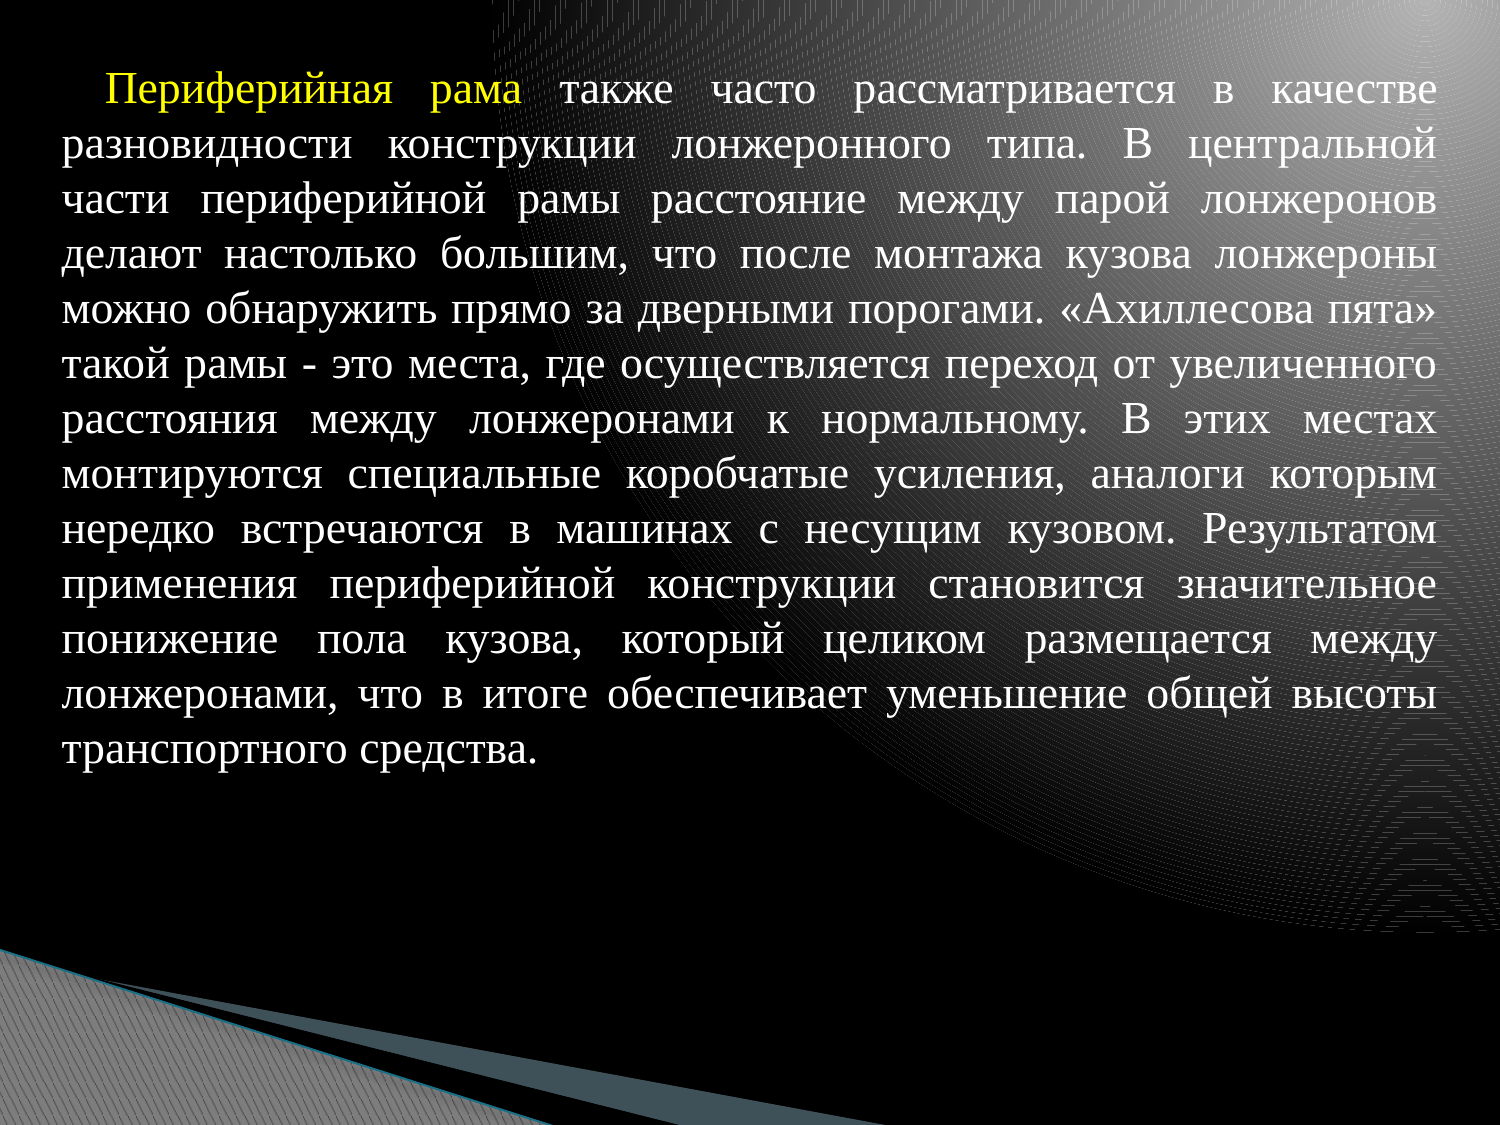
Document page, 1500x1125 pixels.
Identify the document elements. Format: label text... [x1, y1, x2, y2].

picture [0, 952, 543, 1125]
text_box Периферийная рама также часто рассматривается в качестве разновидности конструкции лонжеронного типа. В центральной части периферийной рамы расстояние между парой лонжеронов делают настолько большим, что после монтажа кузова лонжероны можно обнаружить прямо за дверными порогами. «Ахиллесова пята» такой рамы - это места, где осуществляется переход от увеличенного расстояния между лонжеронами к нормальному. В этих местах монтируются специальные коробчатые усиления, аналоги которым нередко встречаются в машинах с несущим кузовом. Результатом применения периферийной конструкции становится значительное понижение пола кузова, который целиком размещается между лонжеронами, что в итоге обеспечивает уменьшение общей высоты транспортного средства. [46, 50, 1454, 780]
